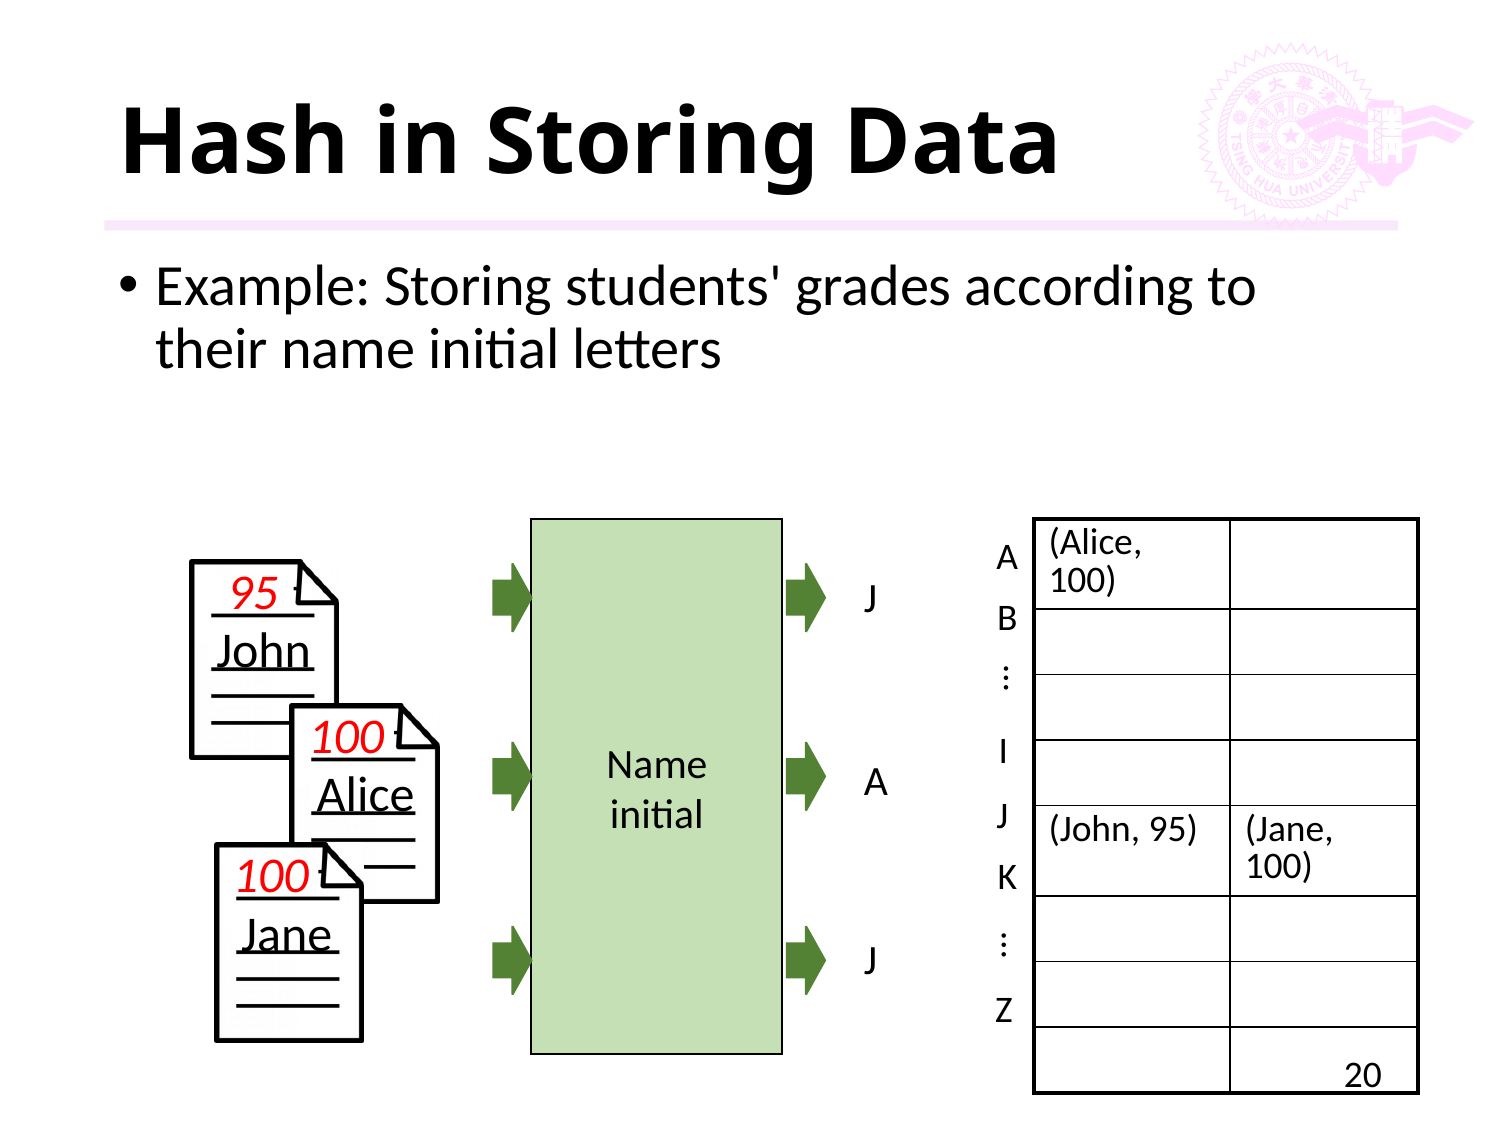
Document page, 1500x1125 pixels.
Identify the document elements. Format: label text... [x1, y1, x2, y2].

text_box K [982, 844, 1032, 904]
table_cell [1036, 1028, 1229, 1091]
table_cell [1231, 962, 1416, 1026]
table_cell (Jane, 100) [1231, 806, 1416, 895]
text_box I [983, 719, 1024, 779]
table_header [1231, 521, 1416, 608]
text_box A [981, 524, 1034, 585]
text_box Name initial [530, 518, 783, 1055]
text_box J [849, 563, 902, 629]
table_cell [1231, 1028, 1416, 1091]
table_cell [1036, 897, 1229, 961]
text_box J [981, 783, 1024, 844]
text_box Z [980, 978, 1028, 1038]
text_box Example: Storing students' grades according to their name initial letters [103, 247, 1397, 479]
text_box … [987, 917, 1047, 974]
table_cell (John, 95) [1036, 806, 1229, 895]
text_box … [989, 650, 1050, 707]
text_box [492, 563, 533, 633]
text_box A [849, 746, 913, 811]
text_box [492, 741, 533, 812]
table_cell [1036, 741, 1229, 805]
table_cell [1231, 610, 1416, 674]
text_box [492, 925, 533, 996]
text_box [785, 925, 827, 996]
text_box J [849, 925, 902, 990]
text_box [785, 741, 827, 812]
text_box [785, 563, 827, 633]
slide_number 20 [1059, 1042, 1397, 1103]
table_cell [1231, 897, 1416, 961]
table_cell [1231, 741, 1416, 805]
table_header (Alice, 100) [1036, 521, 1229, 608]
title Hash in Storing Data [103, 59, 1397, 228]
text_box B [982, 585, 1033, 645]
table_cell [1231, 675, 1416, 739]
table_cell [1036, 675, 1229, 739]
table_cell [1036, 962, 1229, 1026]
table_cell [1036, 610, 1229, 674]
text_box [189, 551, 450, 1043]
